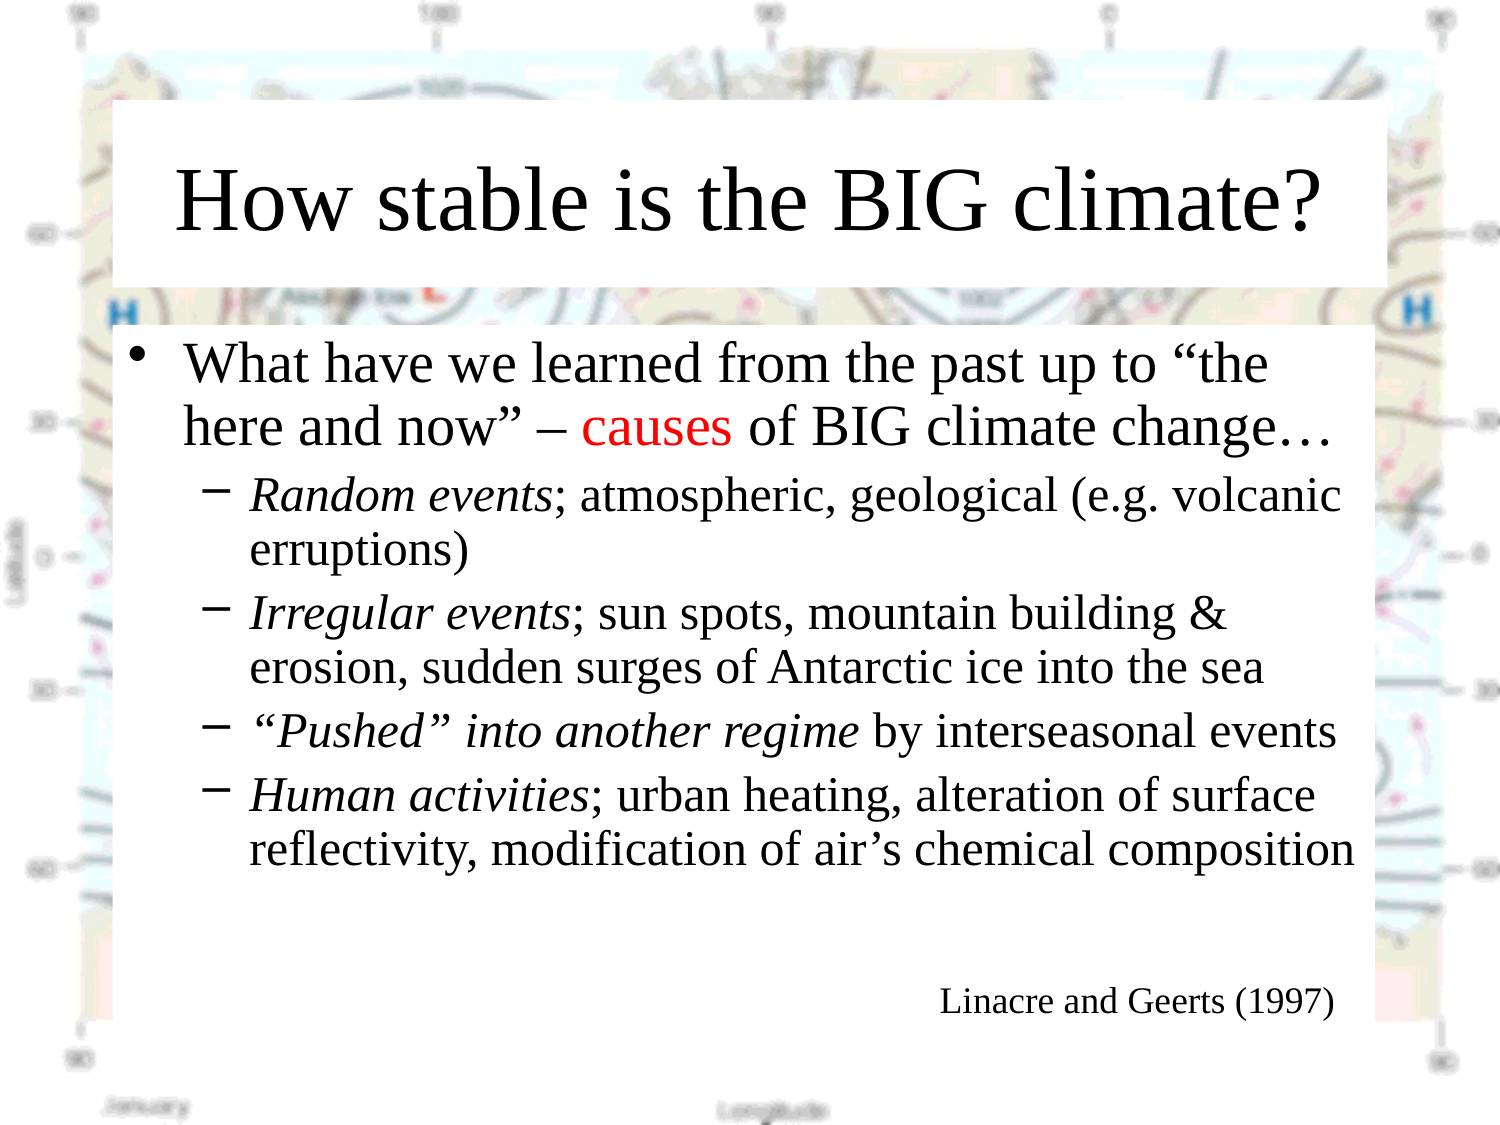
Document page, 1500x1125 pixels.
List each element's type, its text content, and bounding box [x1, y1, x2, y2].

list What have we learned from the past up to “the here and now” – causes of BIG climate change… Random events; atmospheric, geological (e.g. volcanic erruptions) Irregular events; sun spots, mountain building & erosion, sudden surges of Antarctic ice into the sea “Pushed” into another regime by interseasonal events Human activities; urban heating, alteration of surface reflectivity, modification of air’s chemical composition [112, 324, 1375, 1075]
text_box Linacre and Geerts (1997) [924, 968, 1351, 1029]
title How stable is the BIG climate? [112, 99, 1388, 288]
picture [0, 0, 1500, 1125]
